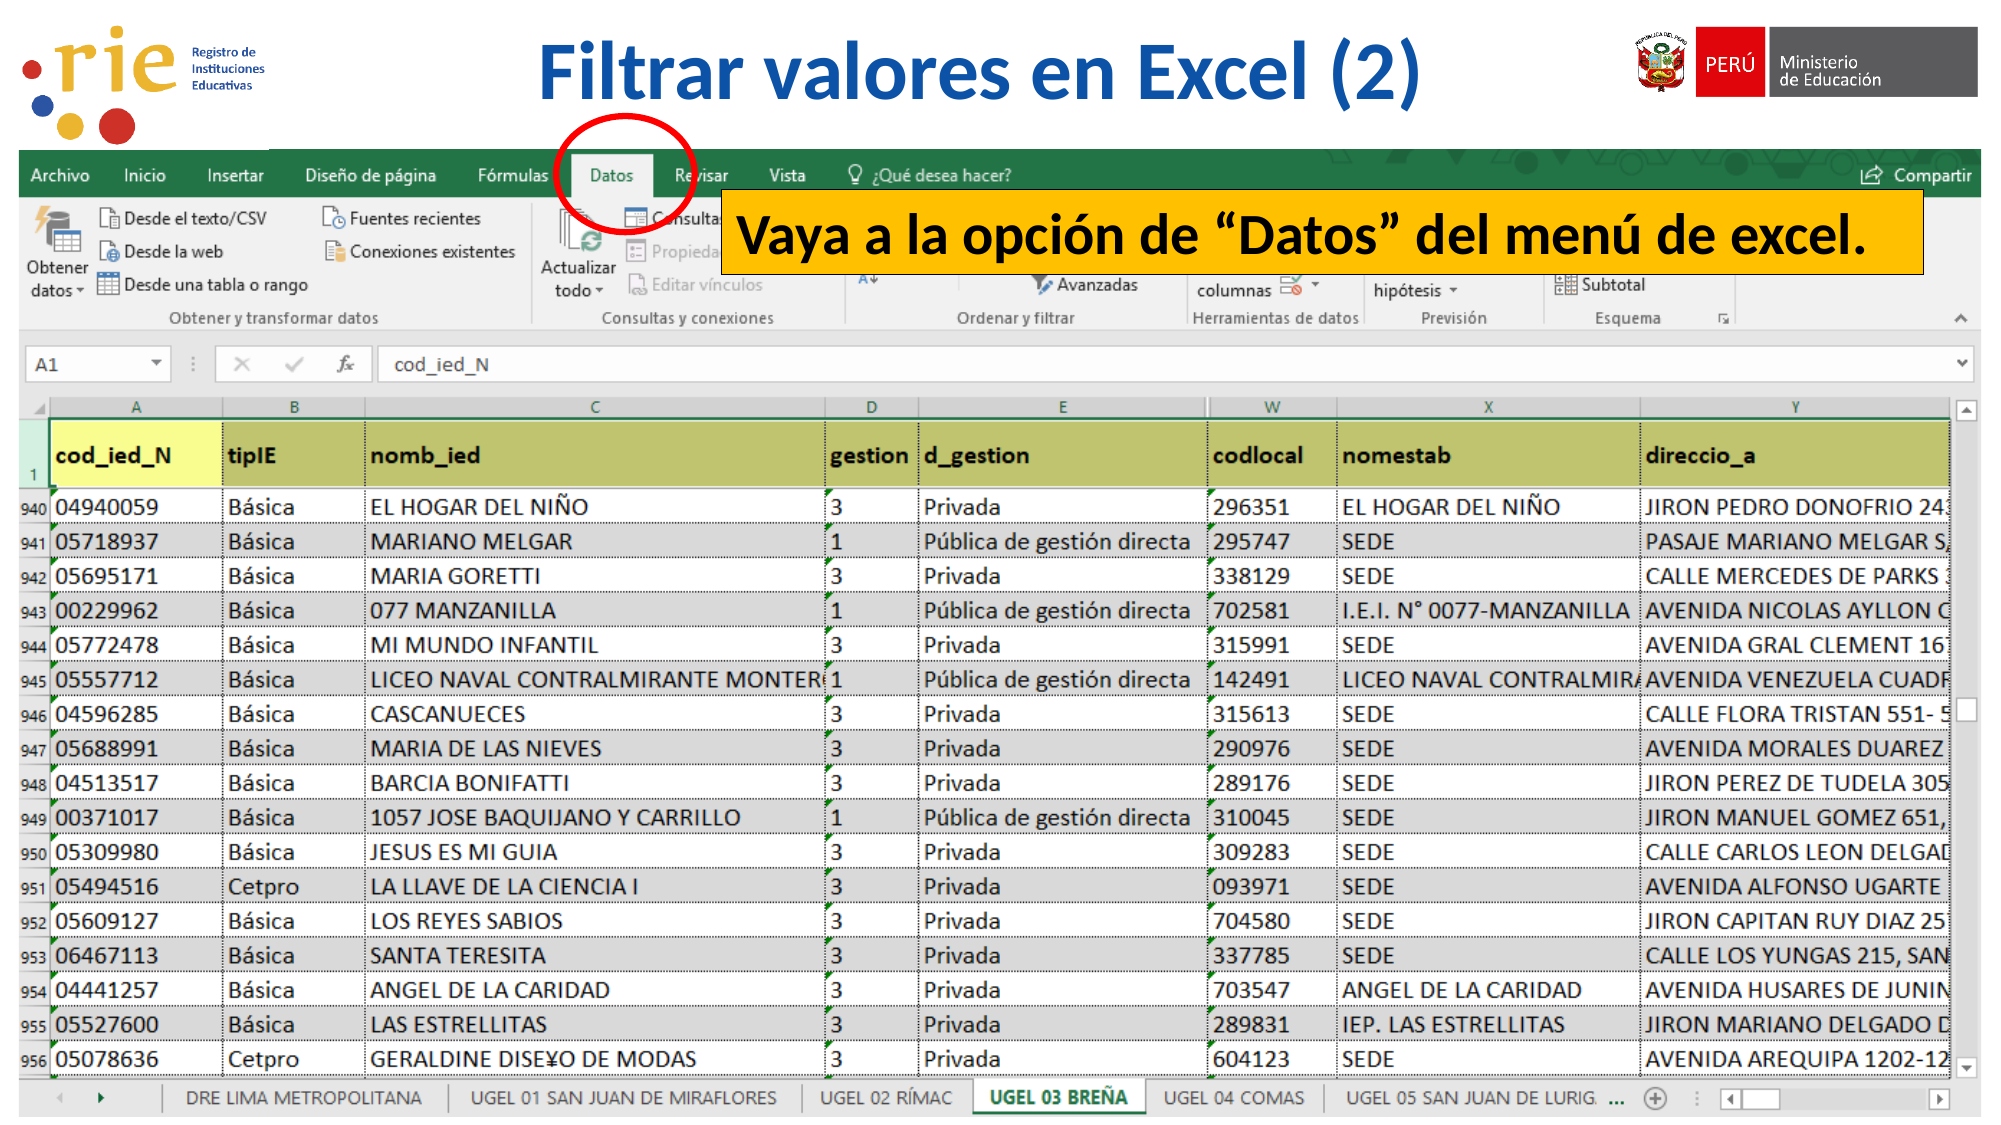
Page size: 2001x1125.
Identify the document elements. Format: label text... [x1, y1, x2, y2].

picture [18, 22, 1982, 1117]
text_box [561, 115, 690, 149]
picture [1626, 22, 1982, 101]
text_box Filtrar valores en Excel (2) [0, 9, 1982, 124]
